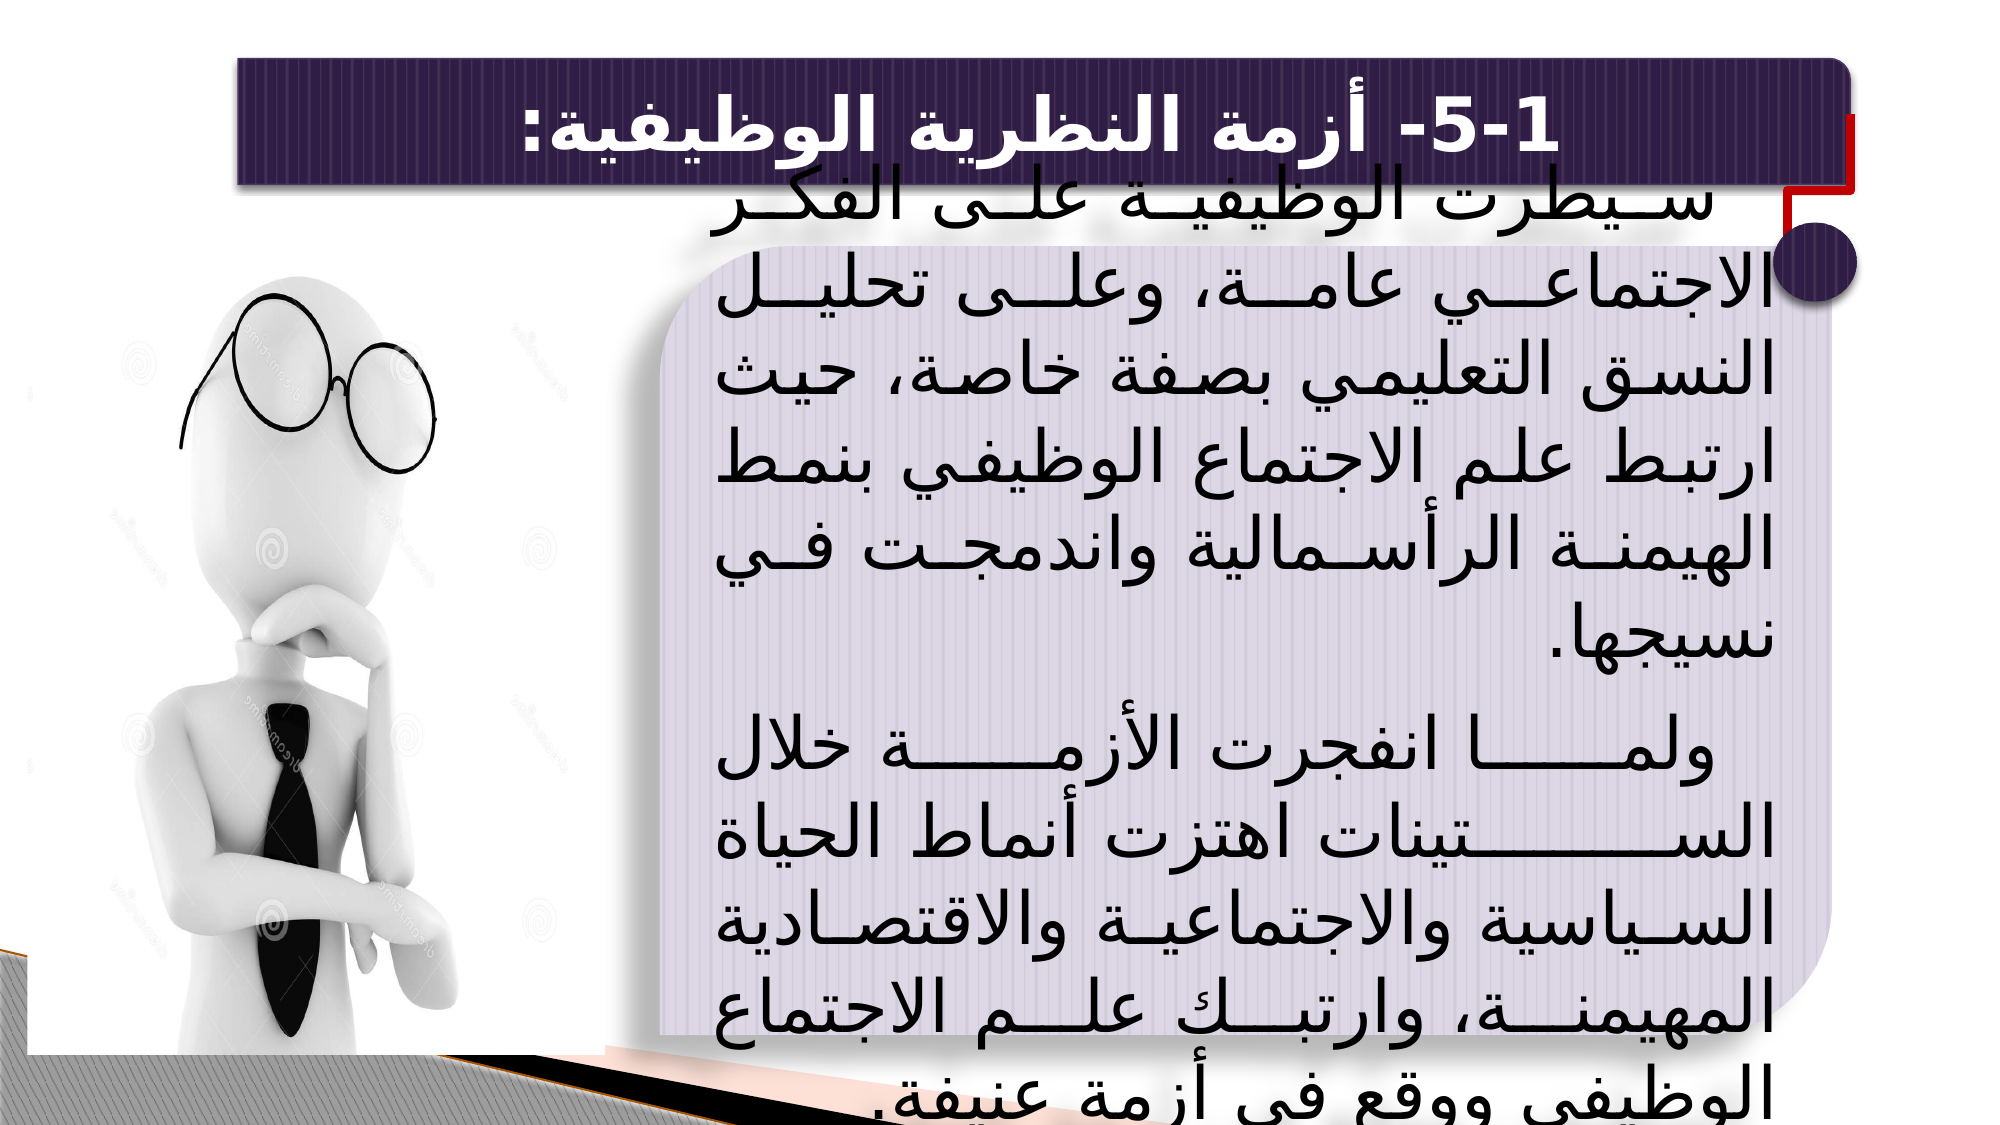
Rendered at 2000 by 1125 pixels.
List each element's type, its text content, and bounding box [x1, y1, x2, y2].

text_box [1786, 113, 1851, 268]
picture [26, 257, 606, 1055]
text_box 5-1- أزمة النظرية الوظيفية: [237, 57, 1851, 186]
text_box [1773, 239, 1857, 302]
text_box سيطرت الوظيفية على الفكر الاجتماعي عامة، وعلى تحليل النسق التعليمي بصفة خاصة، حيث ارتبط علم الاجتماع الوظيفي بنمط الهيمنة الرأسمالية واندمجت في نسيجها. ولما انفجرت الأزمة خلال الستينات اهتزت أنماط الحياة السياسية والاجتماعية والاقتصادية المهيمنة، وارتبك علم الاجتماع الوظيفي ووقع في أزمة عنيفة. [659, 245, 1833, 1036]
